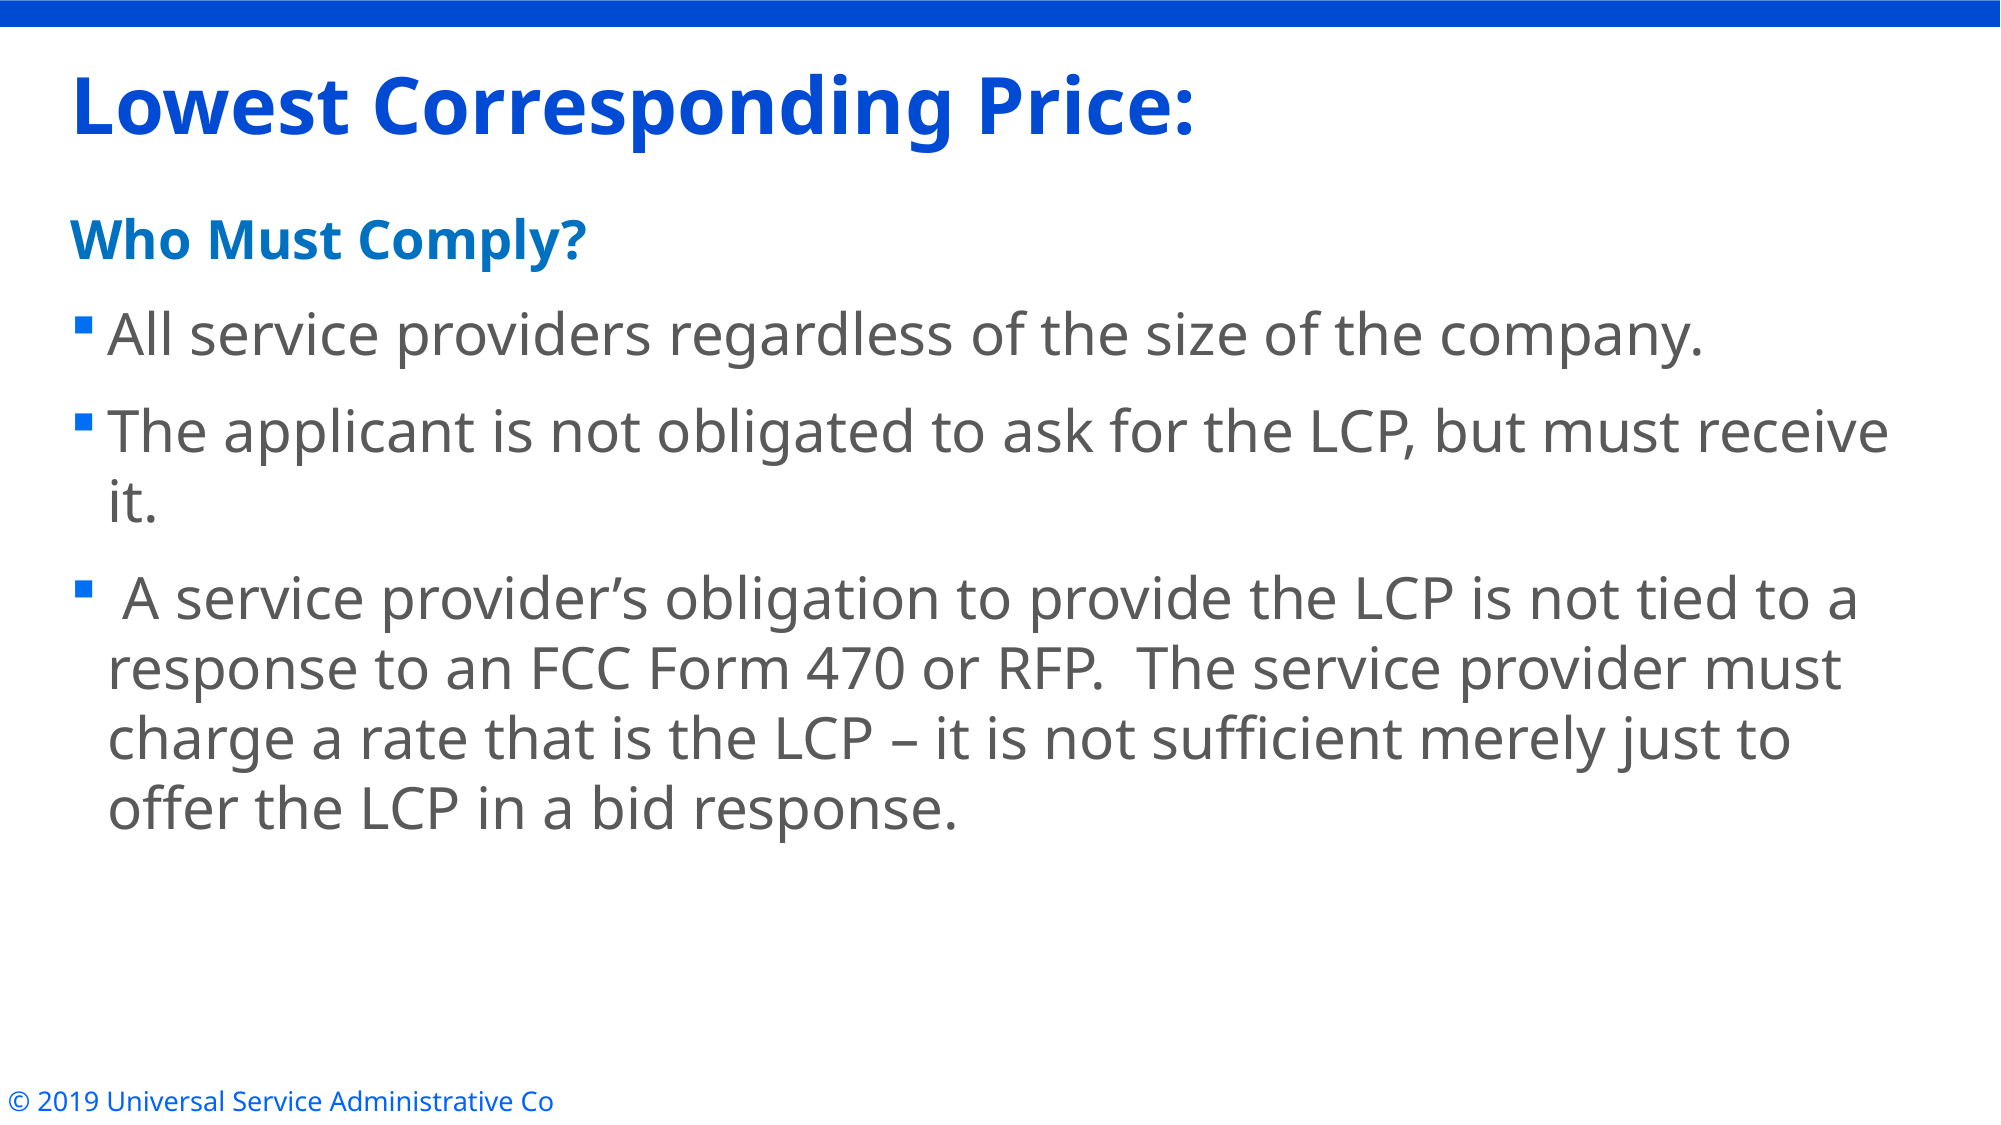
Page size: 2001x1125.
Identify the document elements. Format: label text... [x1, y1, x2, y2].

text_box © 2019 Universal Service Administrative Co [0, 1076, 569, 1125]
title Lowest Corresponding Price: [55, 58, 1943, 171]
list Who Must Comply? All service providers regardless of the size of the company. The applicant is not obligated to ask for the LCP, but must receive it. A service provider’s obligation to provide the LCP is not tied to a response to an FCC Form 470 or RFP. The service provider must charge a rate that is the LCP – it is not sufficient merely just to offer the LCP in a bid response. [55, 198, 1943, 1023]
